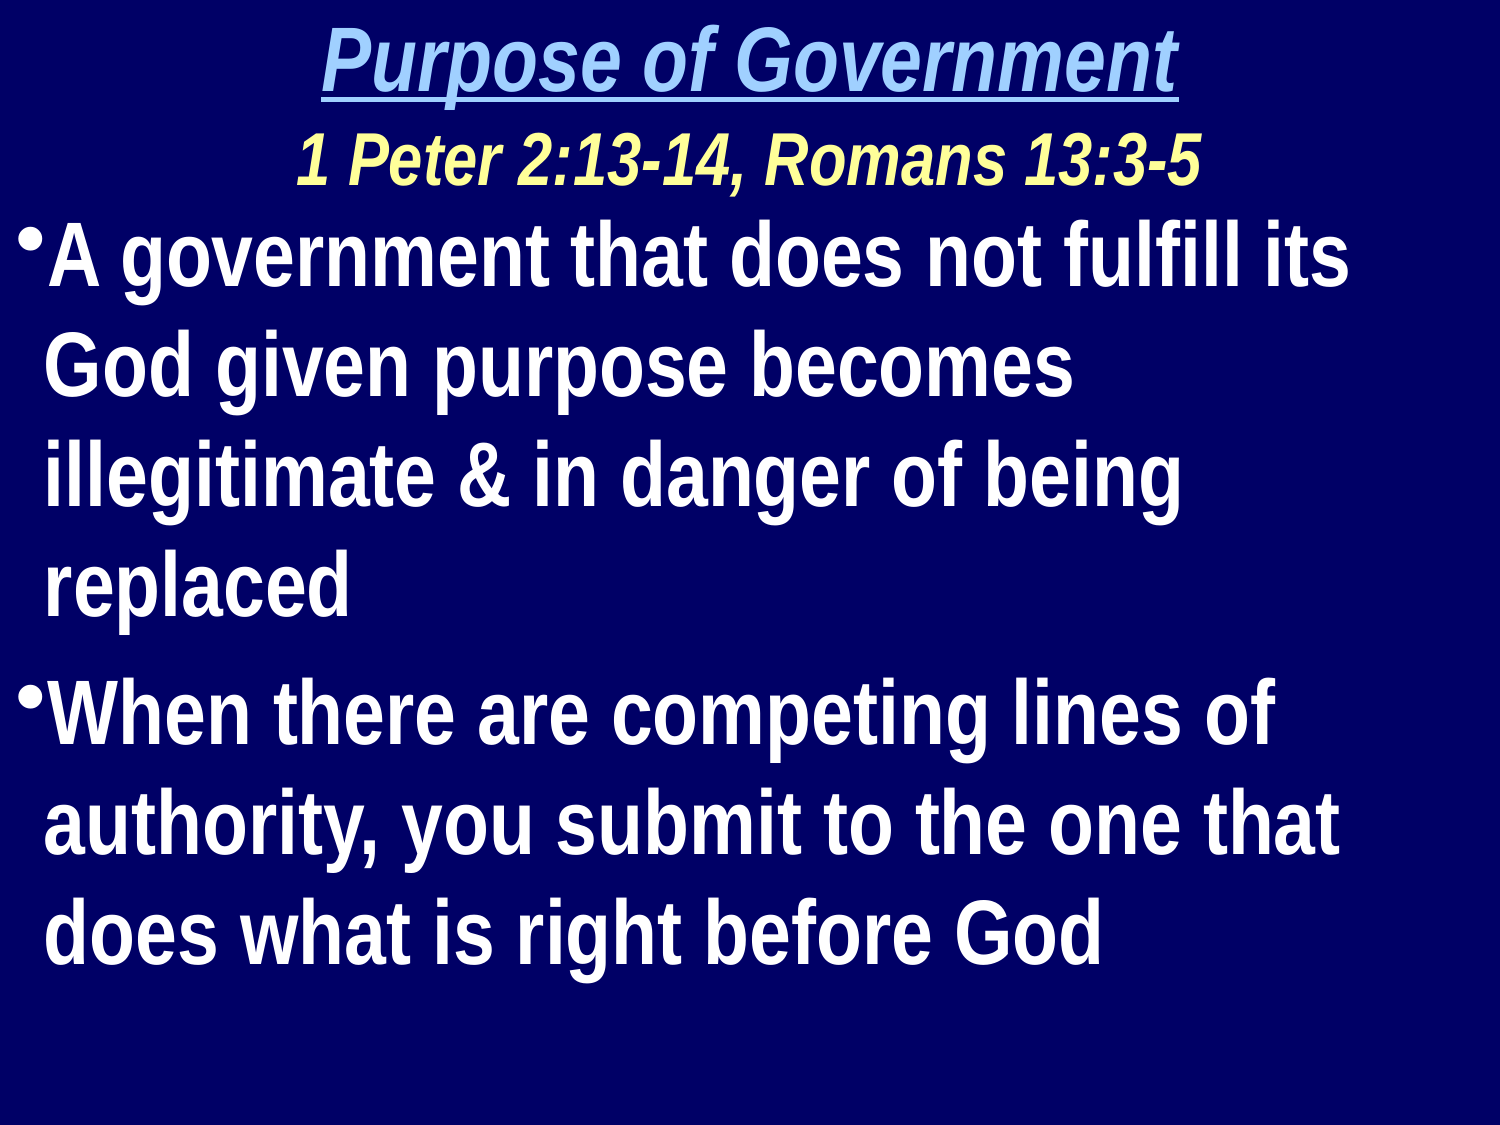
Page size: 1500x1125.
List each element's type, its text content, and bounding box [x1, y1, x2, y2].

list A government that does not fulfill its God given purpose becomes illegitimate & in danger of being replaced When there are competing lines of authority, you submit to the one that does what is right before God [0, 187, 1500, 1125]
title Purpose of Government 1 Peter 2:13-14, Romans 13:3-5 [0, 0, 1500, 187]
